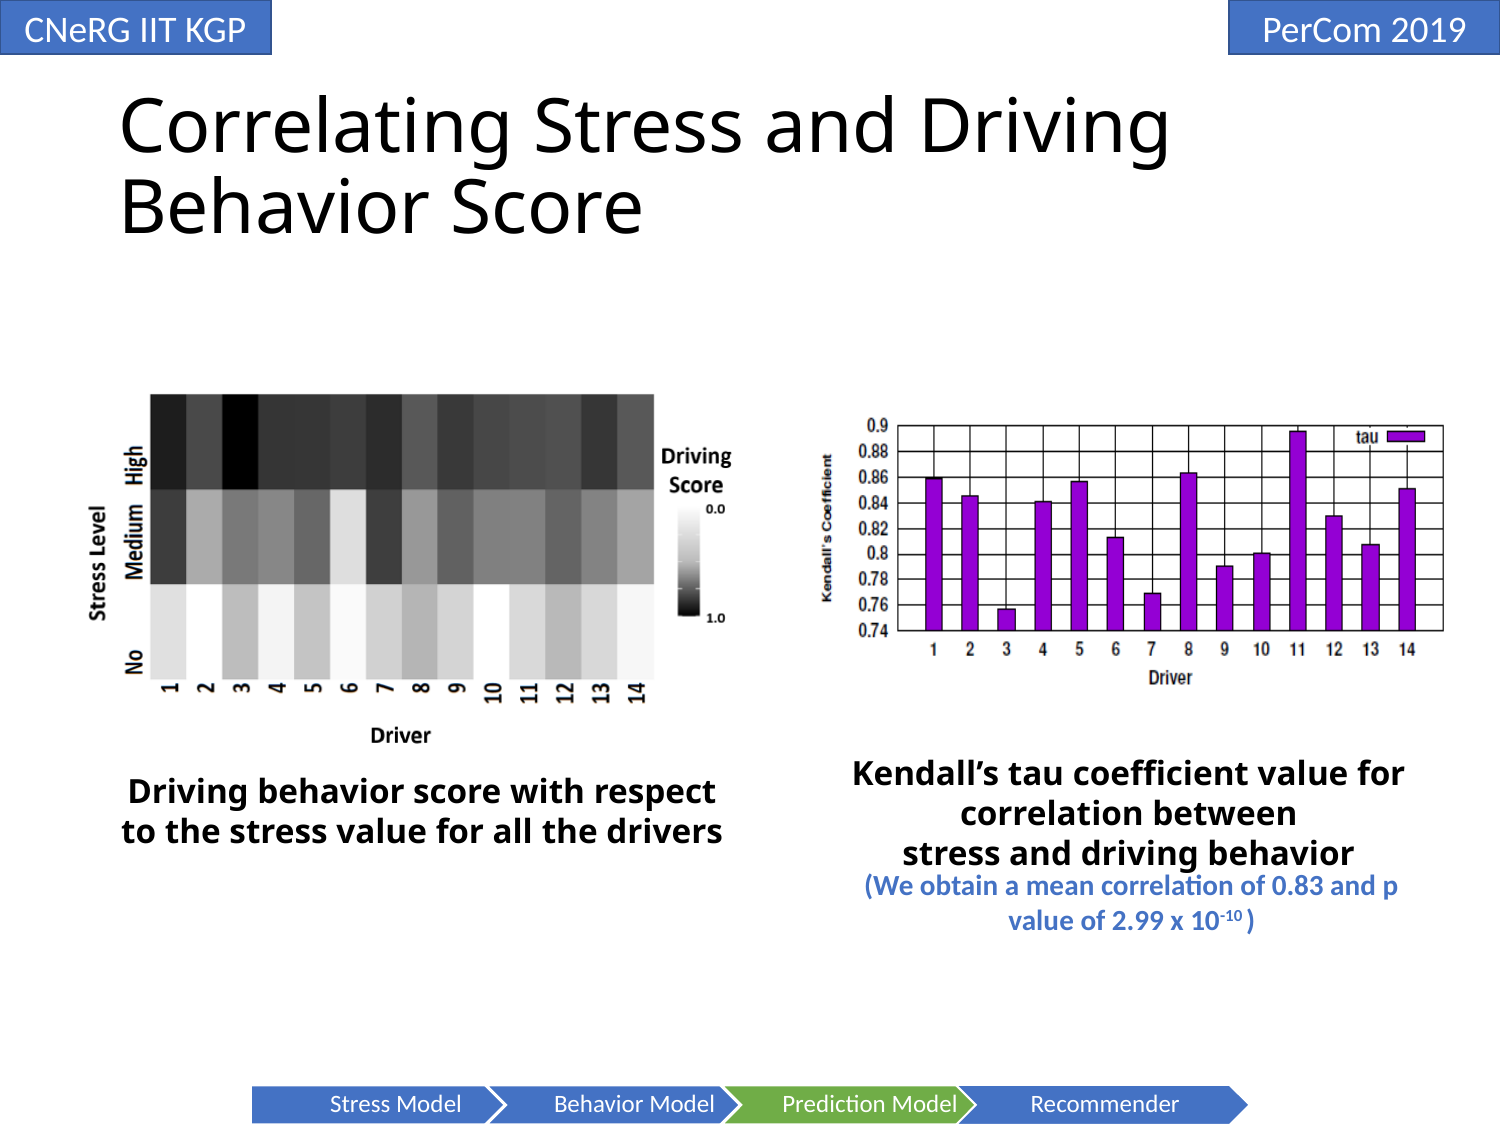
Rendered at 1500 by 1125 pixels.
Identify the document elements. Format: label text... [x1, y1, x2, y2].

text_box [249, 1084, 1250, 1125]
text_box (We obtain a mean correlation of 0.83 and p value of 2.99 x 10-10 ) [814, 858, 1449, 944]
picture [53, 365, 750, 760]
text_box Kendall’s tau coefficient value for correlation between stress and driving behavior [809, 744, 1449, 880]
text_box Driving behavior score with respect to the stress value for all the drivers [103, 762, 742, 858]
title Correlating Stress and Driving Behavior Score [103, 59, 1397, 278]
picture [809, 385, 1466, 699]
